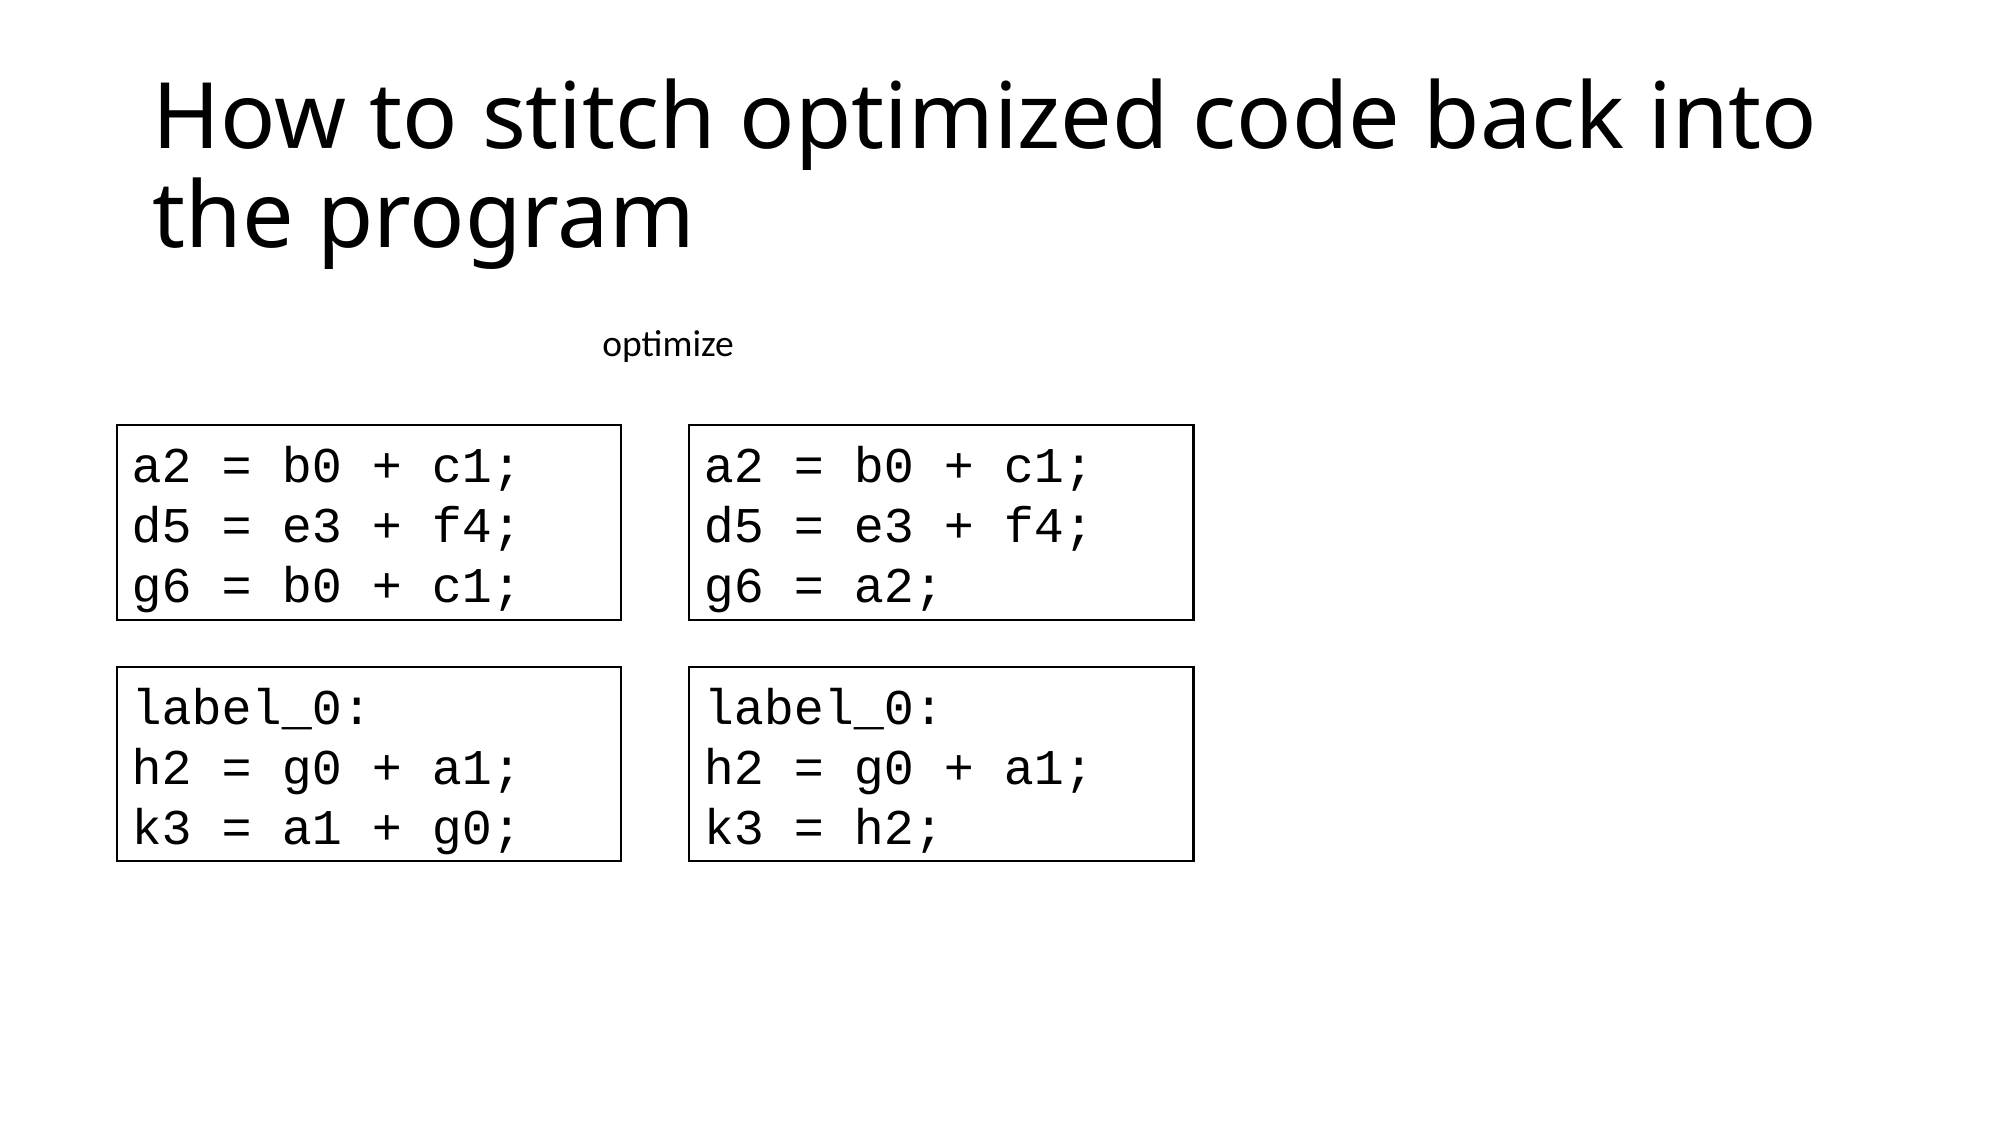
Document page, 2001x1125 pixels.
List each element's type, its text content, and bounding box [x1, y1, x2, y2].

text_box label_0: h2 = g0 + a1; k3 = a1 + g0; [116, 666, 622, 862]
text_box a2 = b0 + c1; d5 = e3 + f4; g6 = b0 + c1; [116, 424, 622, 621]
title How to stitch optimized code back into the program [137, 59, 1863, 278]
text_box label_0: h2 = g0 + a1; k3 = h2; [688, 666, 1195, 862]
text_box a2 = b0 + c1; d5 = e3 + f4; g6 = a2; [688, 424, 1195, 621]
text_box optimize [587, 311, 749, 372]
